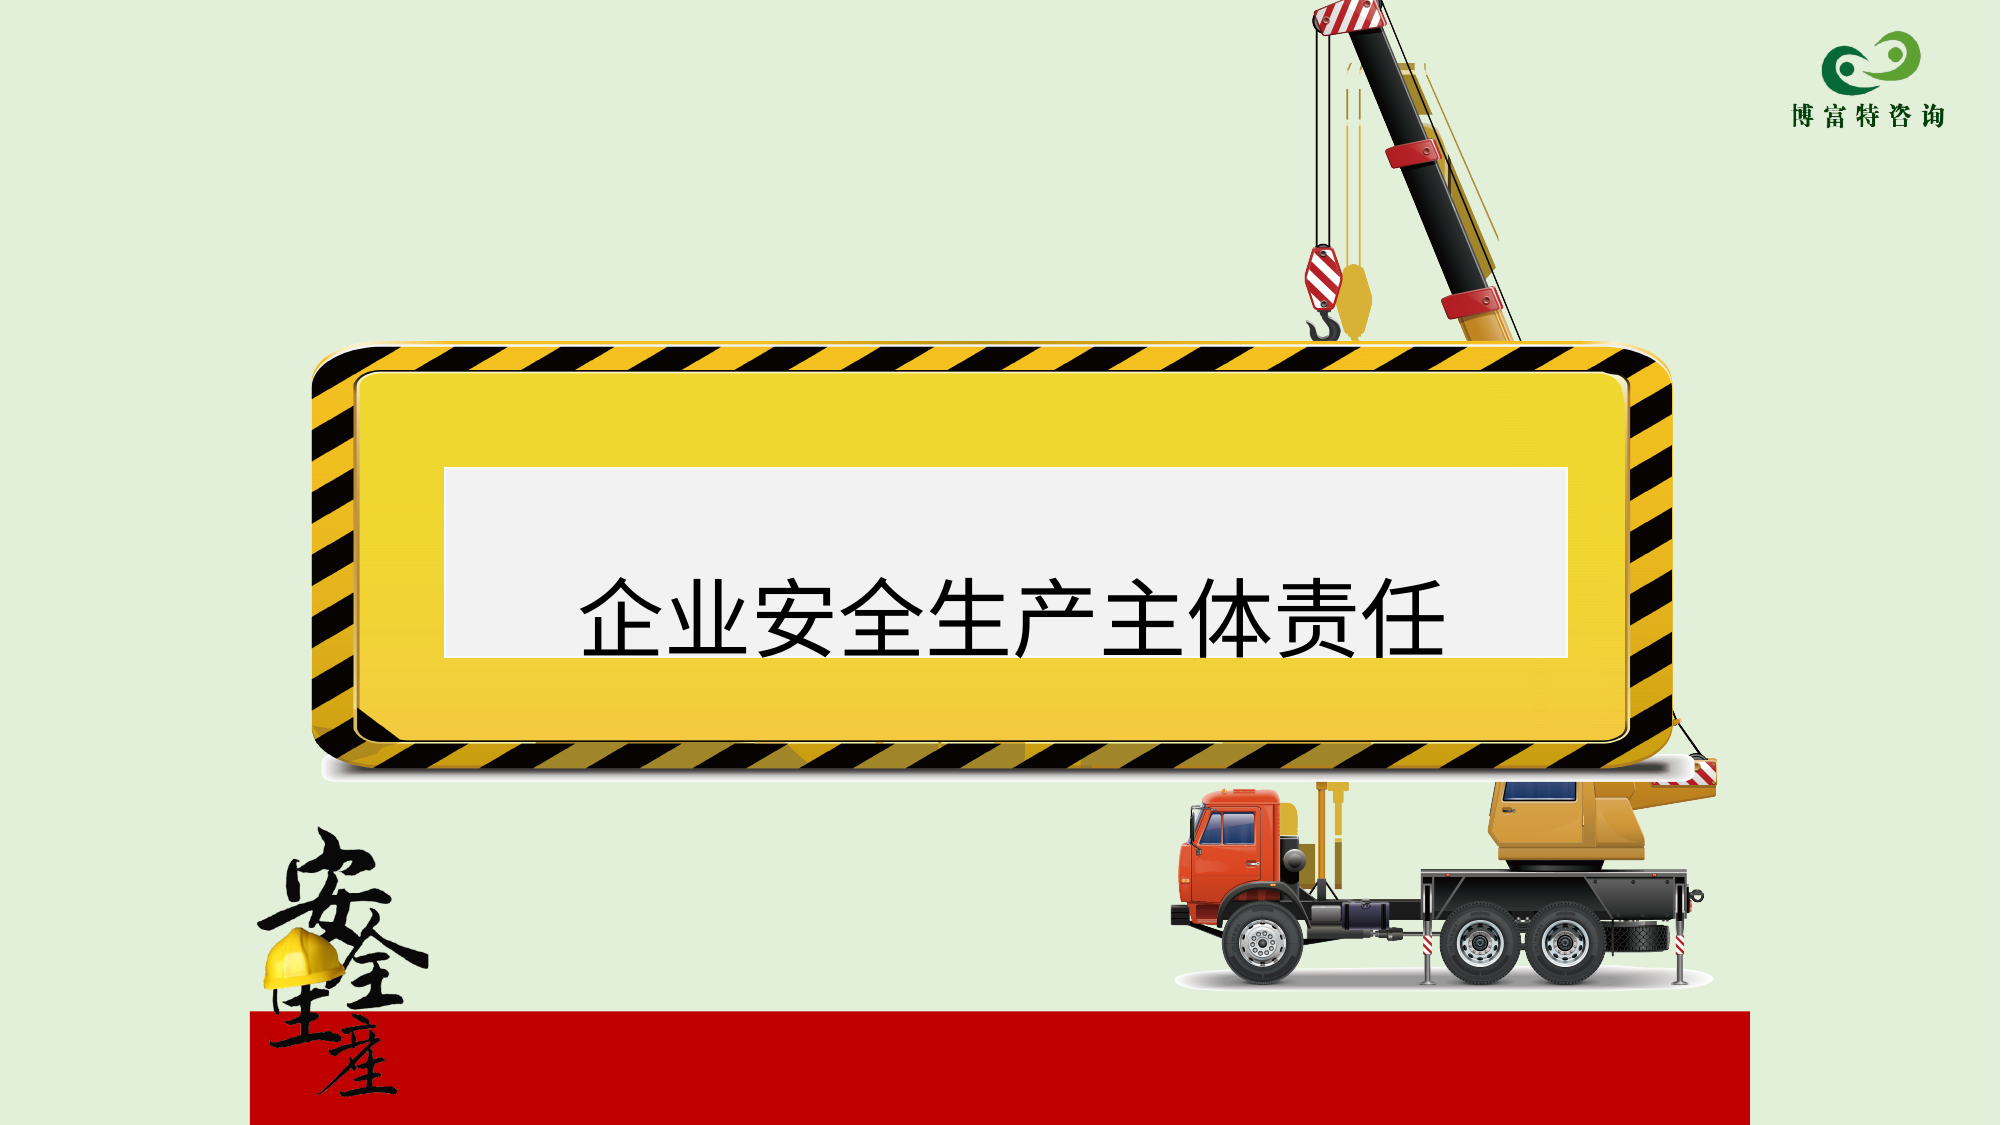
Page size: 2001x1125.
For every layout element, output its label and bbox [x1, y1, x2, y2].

picture [1772, 30, 1969, 131]
text_box [429, 1010, 1751, 1125]
picture [249, 0, 1778, 1125]
